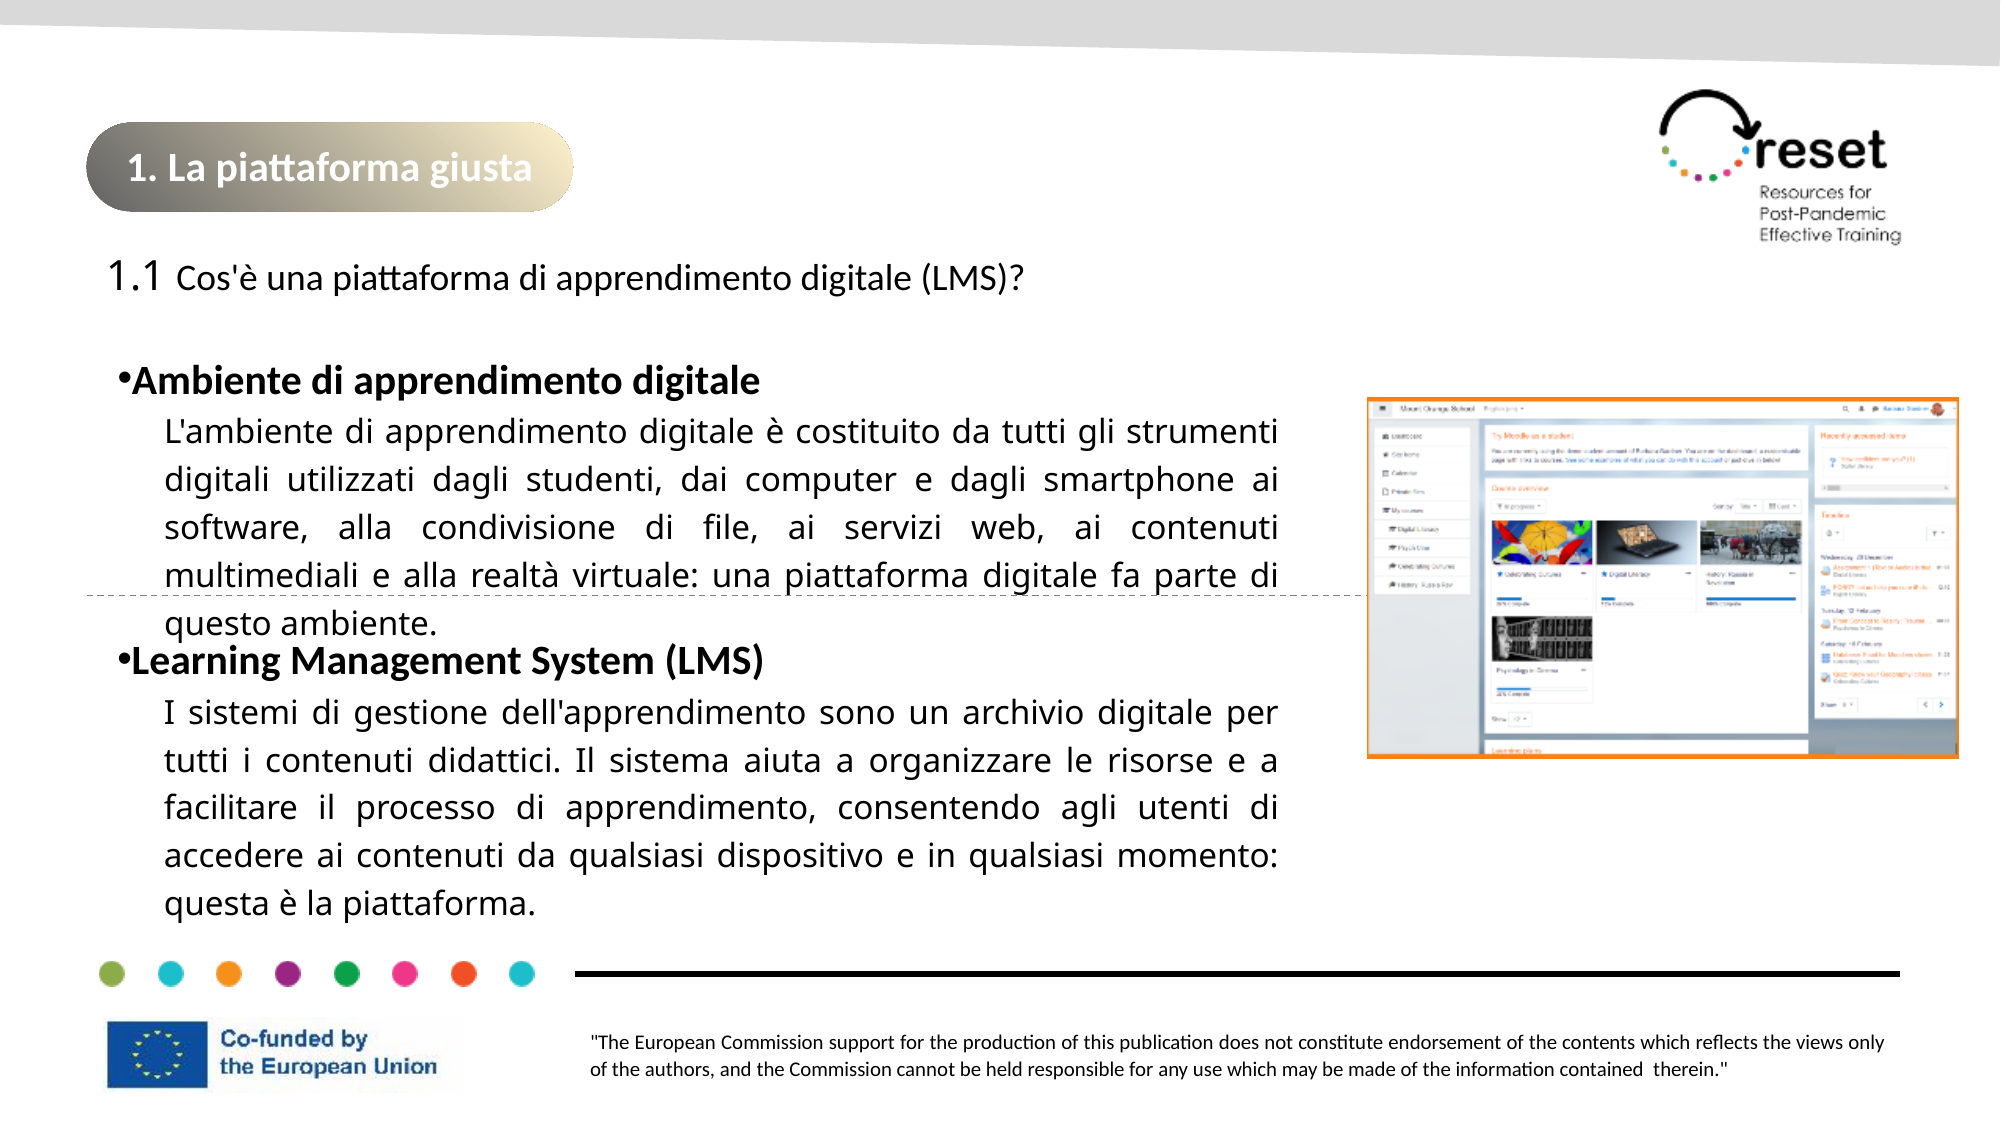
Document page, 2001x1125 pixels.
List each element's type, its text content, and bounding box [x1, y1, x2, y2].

text_box Ambiente di apprendimento digitale L'ambiente di apprendimento digitale è costituito da tutti gli strumenti digitali utilizzati dagli studenti, dai computer e dagli smartphone ai software, alla condivisione di file, ai servizi web, ai contenuti multimediali e alla realtà virtuale: una piattaforma digitale fa parte di questo ambiente. [102, 345, 1296, 578]
text_box 1. La piattaforma giusta [85, 121, 575, 213]
picture [509, 961, 535, 987]
picture [158, 961, 184, 987]
picture [451, 961, 477, 987]
picture [103, 1017, 463, 1093]
picture [392, 961, 418, 987]
picture [275, 961, 301, 987]
picture [216, 961, 242, 987]
text_box Learning Management System (LMS) I sistemi di gestione dell'apprendimento sono un archivio digitale per tutti i contenuti didattici. Il sistema aiuta a organizzare le risorse e a facilitare il processo di apprendimento, consentendo agli utenti di accedere ai contenuti da qualsiasi dispositivo e in qualsiasi momento: questa è la piattaforma. [102, 625, 1296, 884]
picture [334, 961, 360, 987]
picture [1366, 397, 1959, 759]
picture [1650, 77, 1917, 255]
text_box 1.1 Cos'è una piattaforma di apprendimento digitale (LMS)? [73, 241, 1057, 356]
picture [99, 961, 125, 987]
